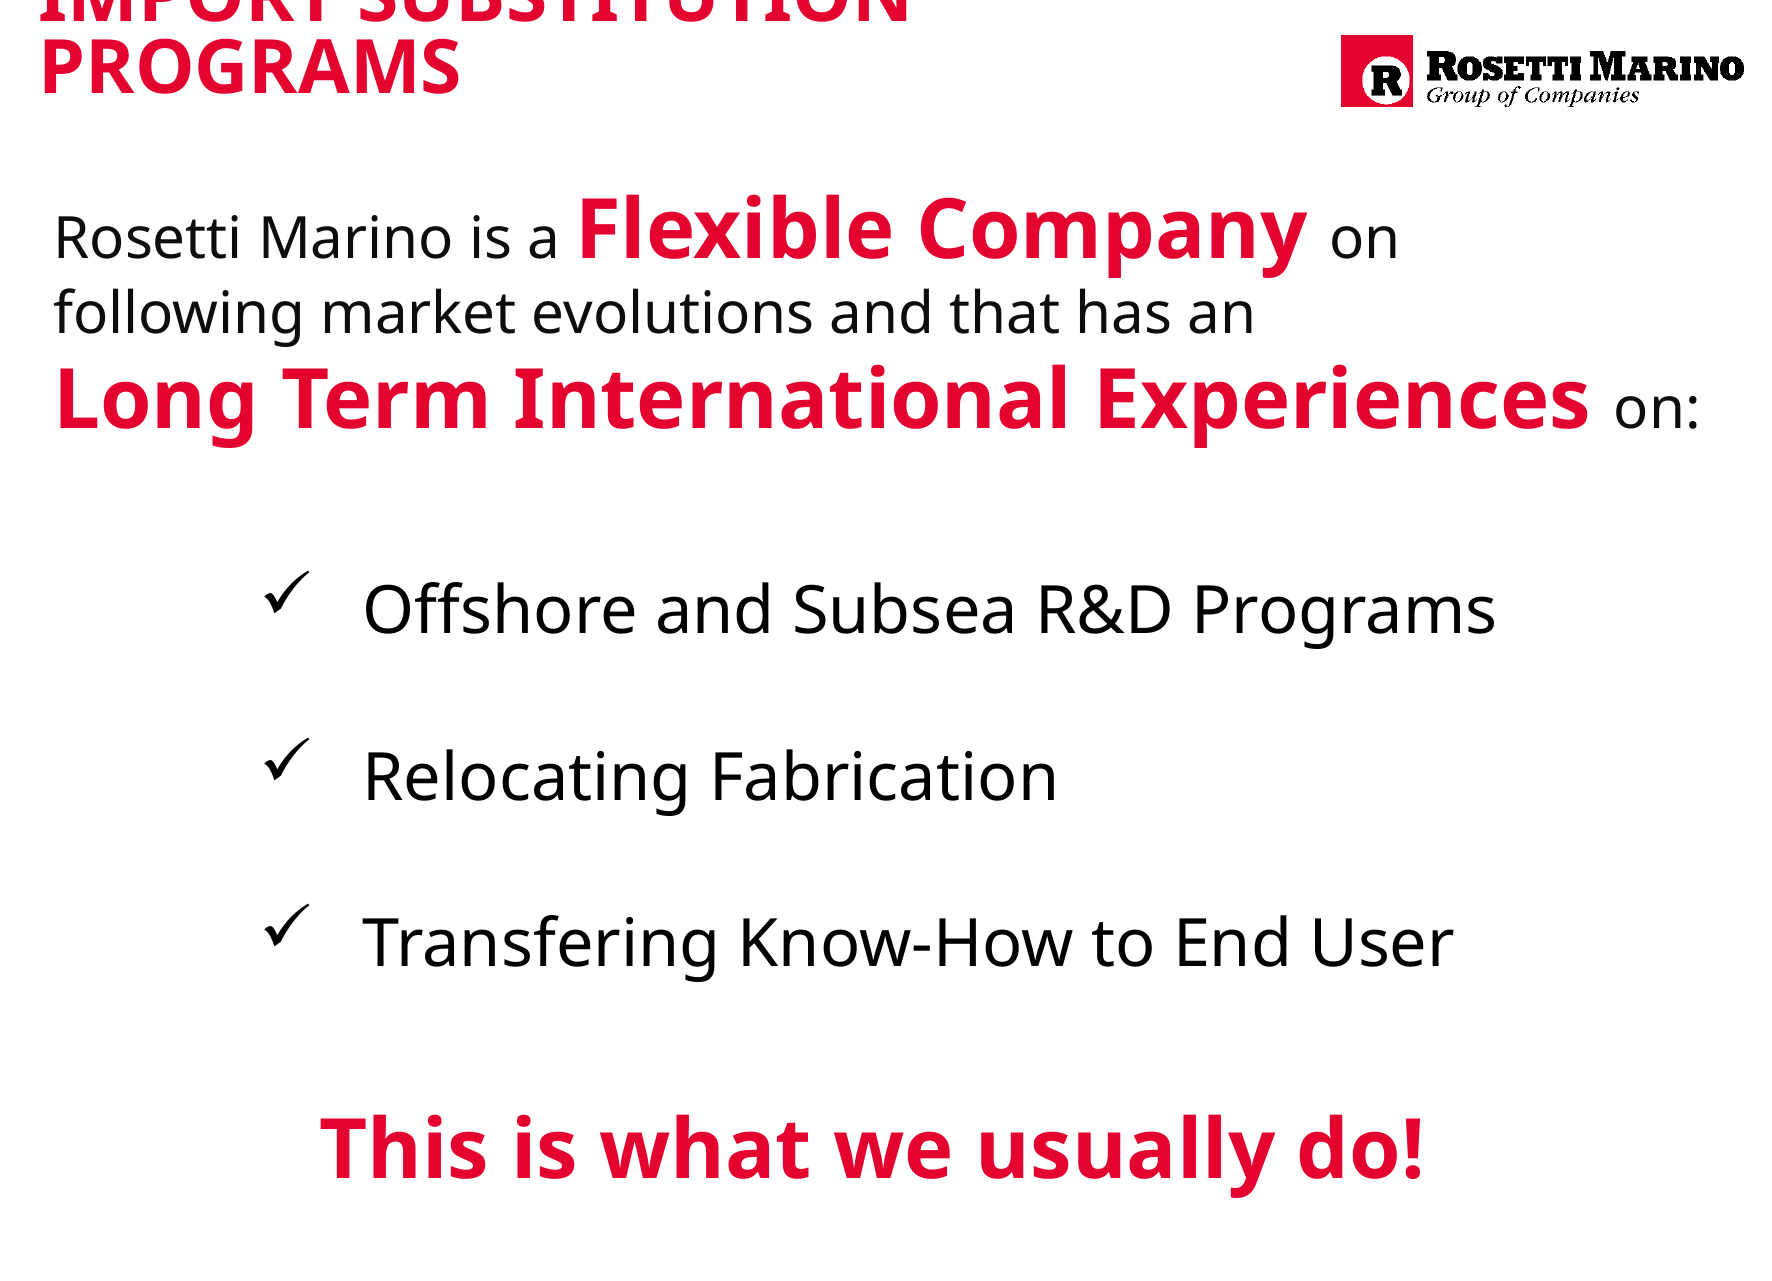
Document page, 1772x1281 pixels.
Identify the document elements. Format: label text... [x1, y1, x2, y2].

text_box This is what we usually do! [260, 1088, 1485, 1203]
text_box Offshore and Subsea R&D Programs [102, 559, 1625, 655]
text_box Rosetti Marino is a Flexible Company on following market evolutions and that has an Long Term International Experiences on: [38, 167, 1744, 560]
text_box Transfering Know-How to End User [102, 892, 1625, 988]
text_box IMPORT SUBSTITUTION programs [38, 39, 1282, 108]
picture [1341, 34, 1744, 107]
text_box Relocating Fabrication [102, 725, 1625, 821]
